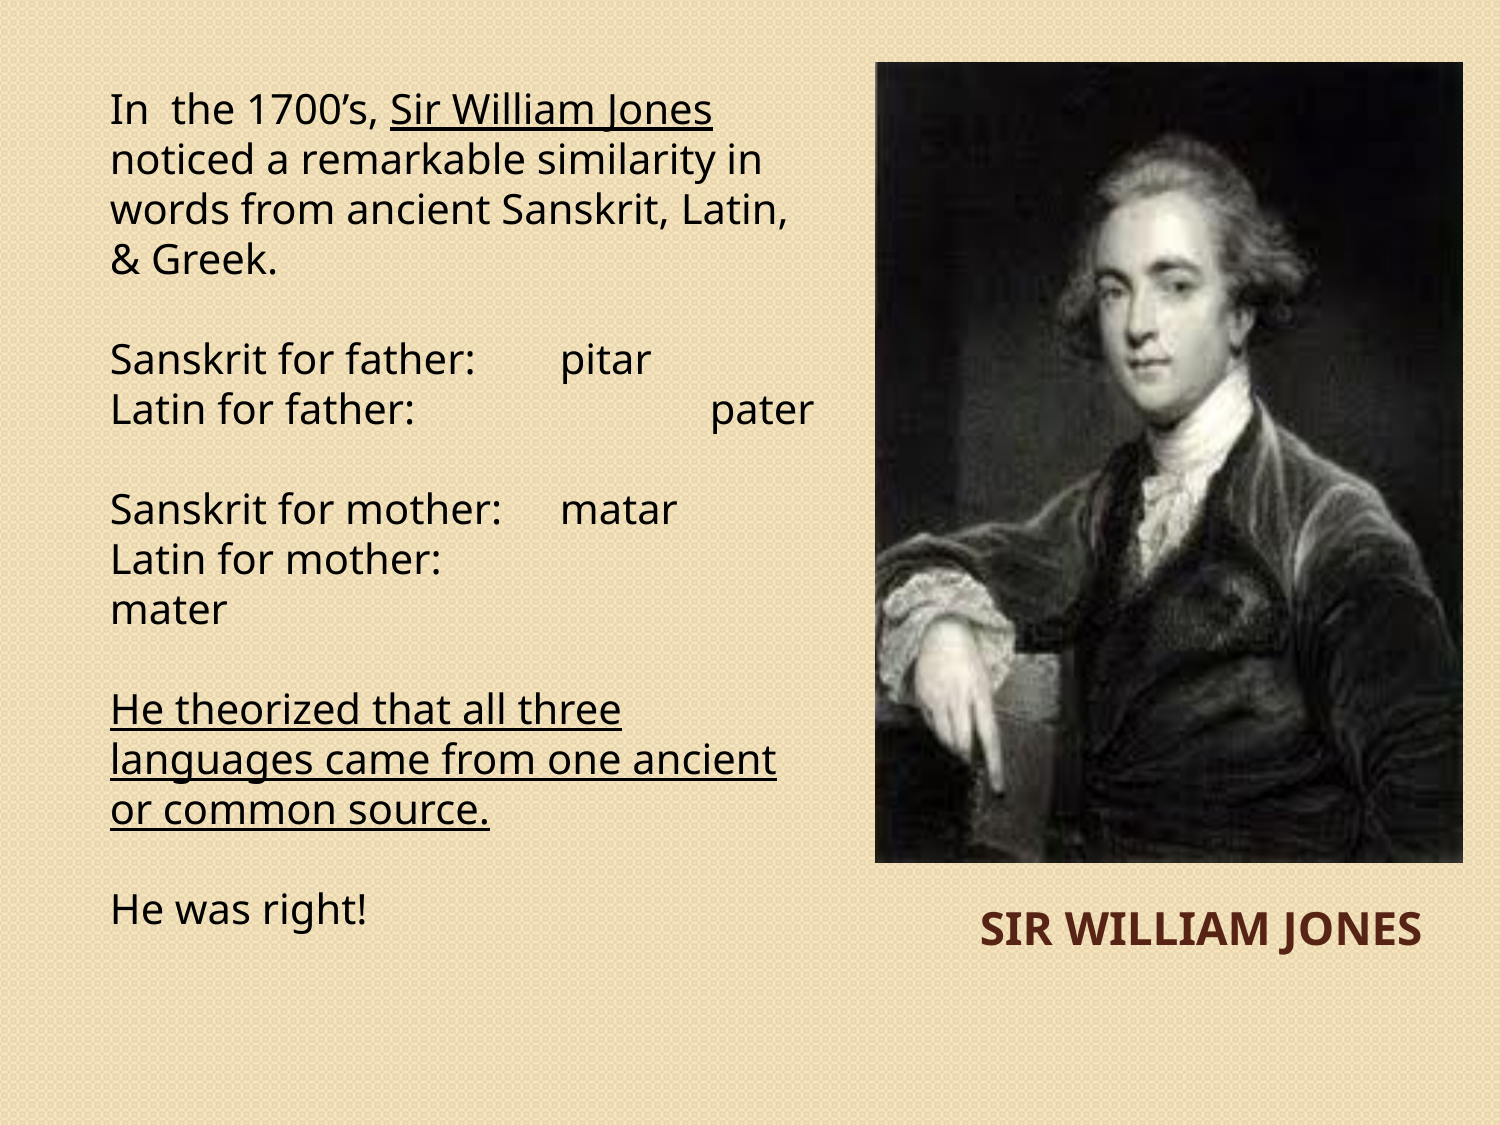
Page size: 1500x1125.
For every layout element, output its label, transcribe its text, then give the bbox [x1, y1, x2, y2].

list In the 1700’s, Sir William Jones noticed a remarkable similarity in words from ancient Sanskrit, Latin, & Greek. Sanskrit for father: pitar Latin for father: pater Sanskrit for mother: matar Latin for mother: mater He theorized that all three languages came from one ancient or common source. He was right! [87, 74, 838, 876]
title Sir William Jones [900, 887, 1438, 963]
picture [874, 62, 1463, 863]
